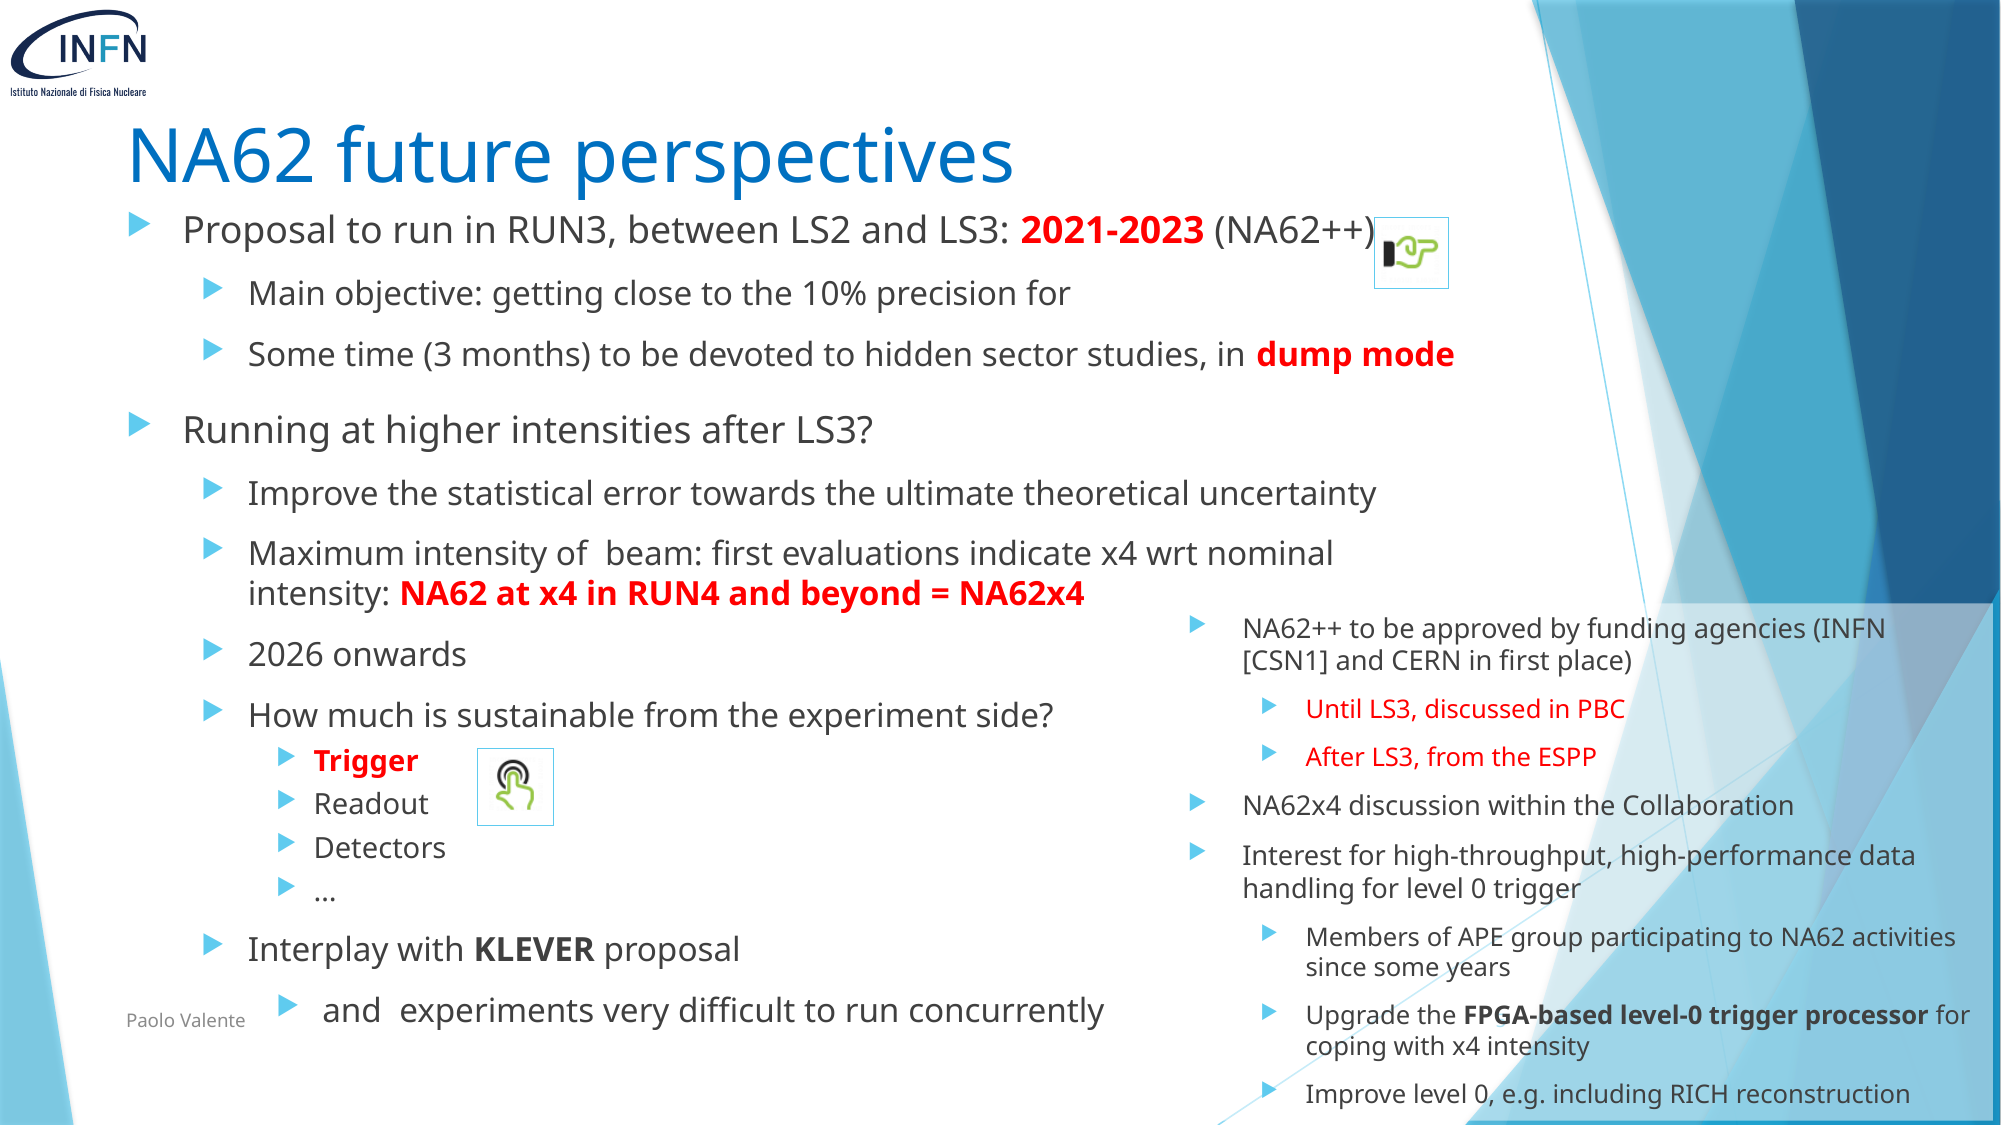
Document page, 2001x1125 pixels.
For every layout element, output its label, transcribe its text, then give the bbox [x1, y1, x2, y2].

footer Paolo Valente [111, 991, 1145, 1051]
text_box NA62++ to be approved by funding agencies (INFN [CSN1] and CERN in first place) Until LS3, discussed in PBC After LS3, from the ESPP NA62x4 discussion within the Collaboration Interest for high-throughput, high-performance data handling for level 0 trigger Members of APE group participating to NA62 activities since some years Upgrade the FPGA-based level-0 trigger processor for coping with x4 intensity Improve level 0, e.g. including RICH reconstruction [1173, 603, 1993, 1121]
picture [1373, 216, 1449, 289]
picture [477, 747, 555, 827]
title NA62 future perspectives [111, 99, 1522, 317]
picture [6, 5, 151, 101]
